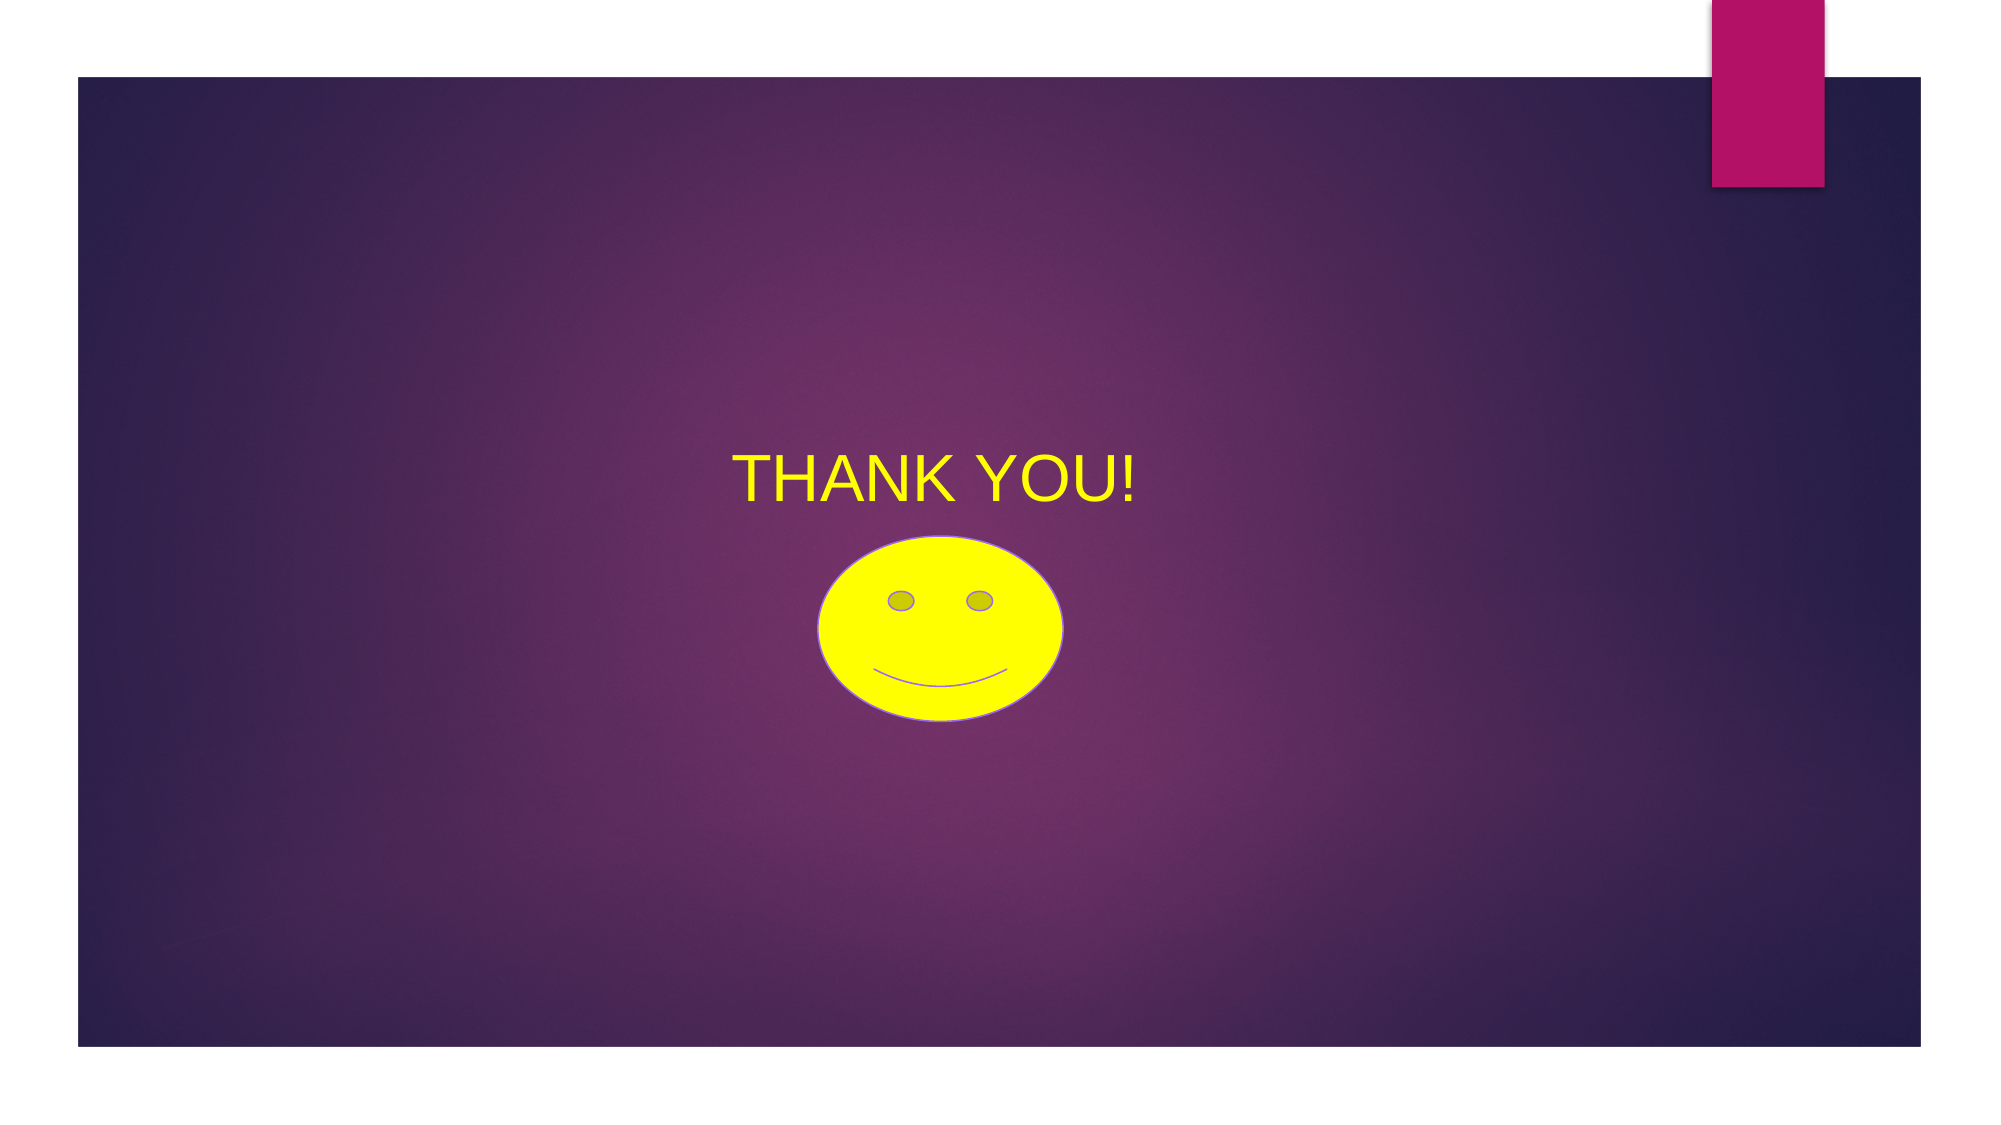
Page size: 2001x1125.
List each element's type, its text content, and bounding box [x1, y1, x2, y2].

text_box [817, 535, 1064, 723]
subtitle Thank you! [716, 427, 1165, 569]
